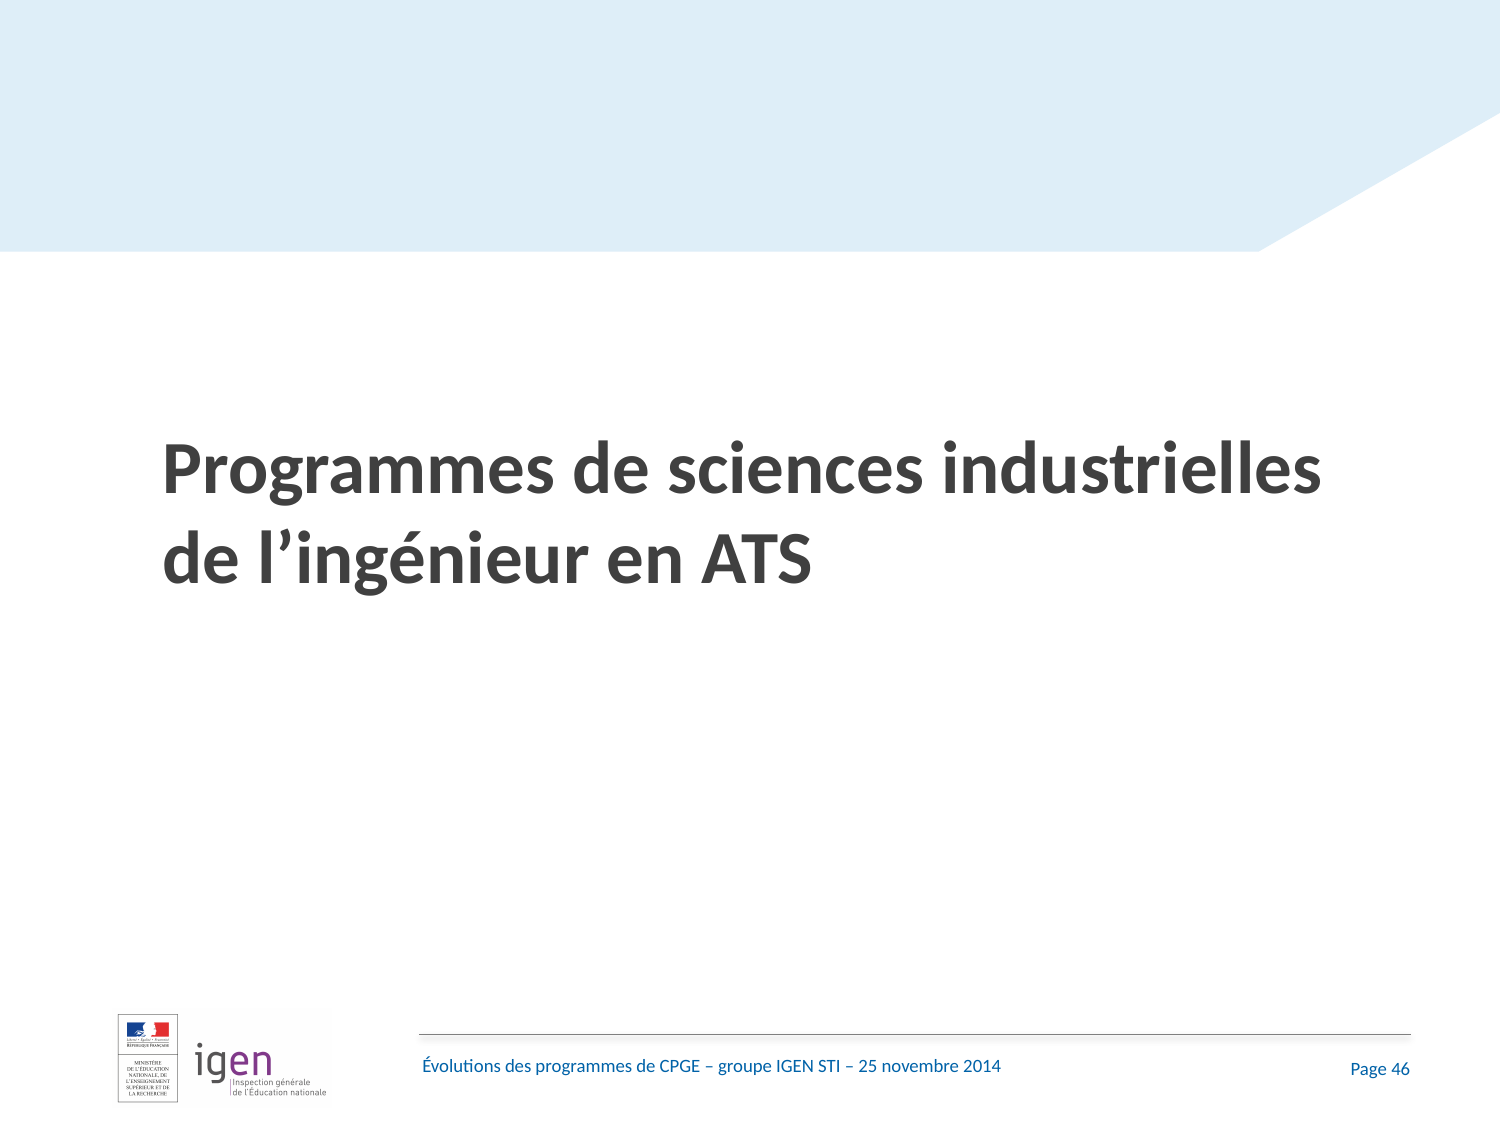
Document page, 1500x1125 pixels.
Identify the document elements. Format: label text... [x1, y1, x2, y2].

text_box Programmes de sciences industrielles de l’ingénieur en ATS [147, 411, 1388, 589]
picture [112, 1008, 332, 1108]
